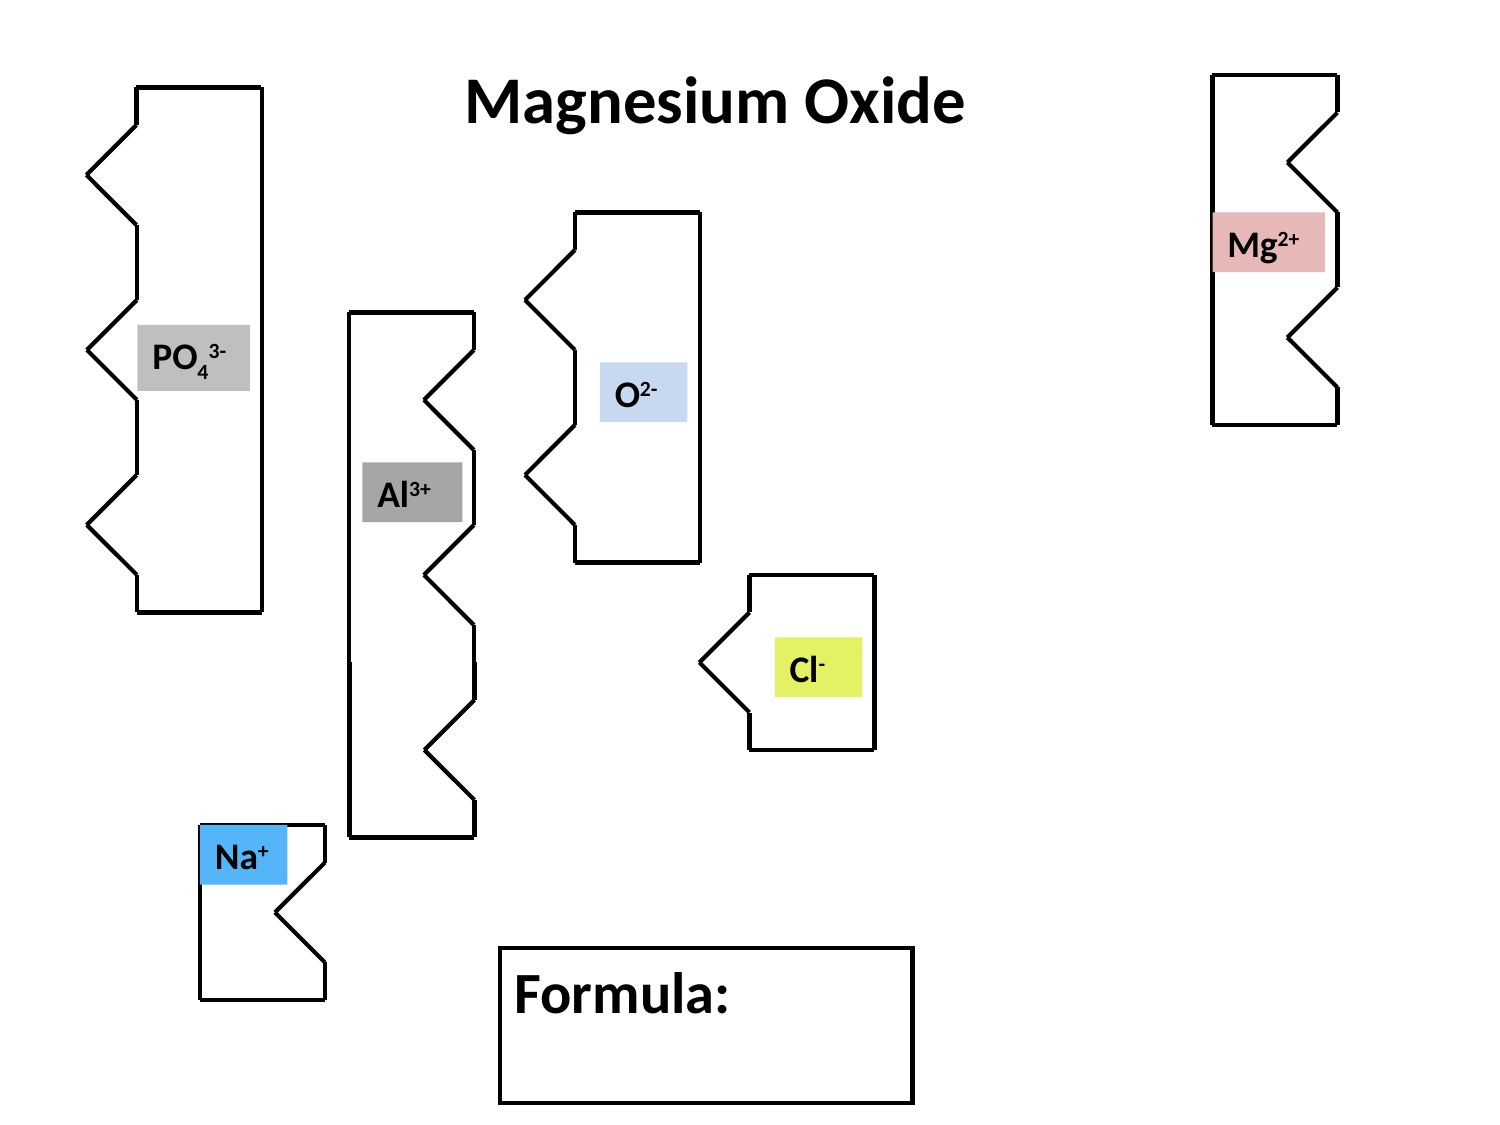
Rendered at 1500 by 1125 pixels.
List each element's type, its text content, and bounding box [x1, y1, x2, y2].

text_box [349, 312, 476, 838]
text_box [524, 212, 701, 563]
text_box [1212, 74, 1338, 426]
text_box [87, 87, 263, 613]
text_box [699, 574, 876, 751]
text_box Magnesium Oxide [450, 49, 1013, 145]
text_box Formula: [500, 948, 913, 1103]
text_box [199, 824, 326, 1001]
